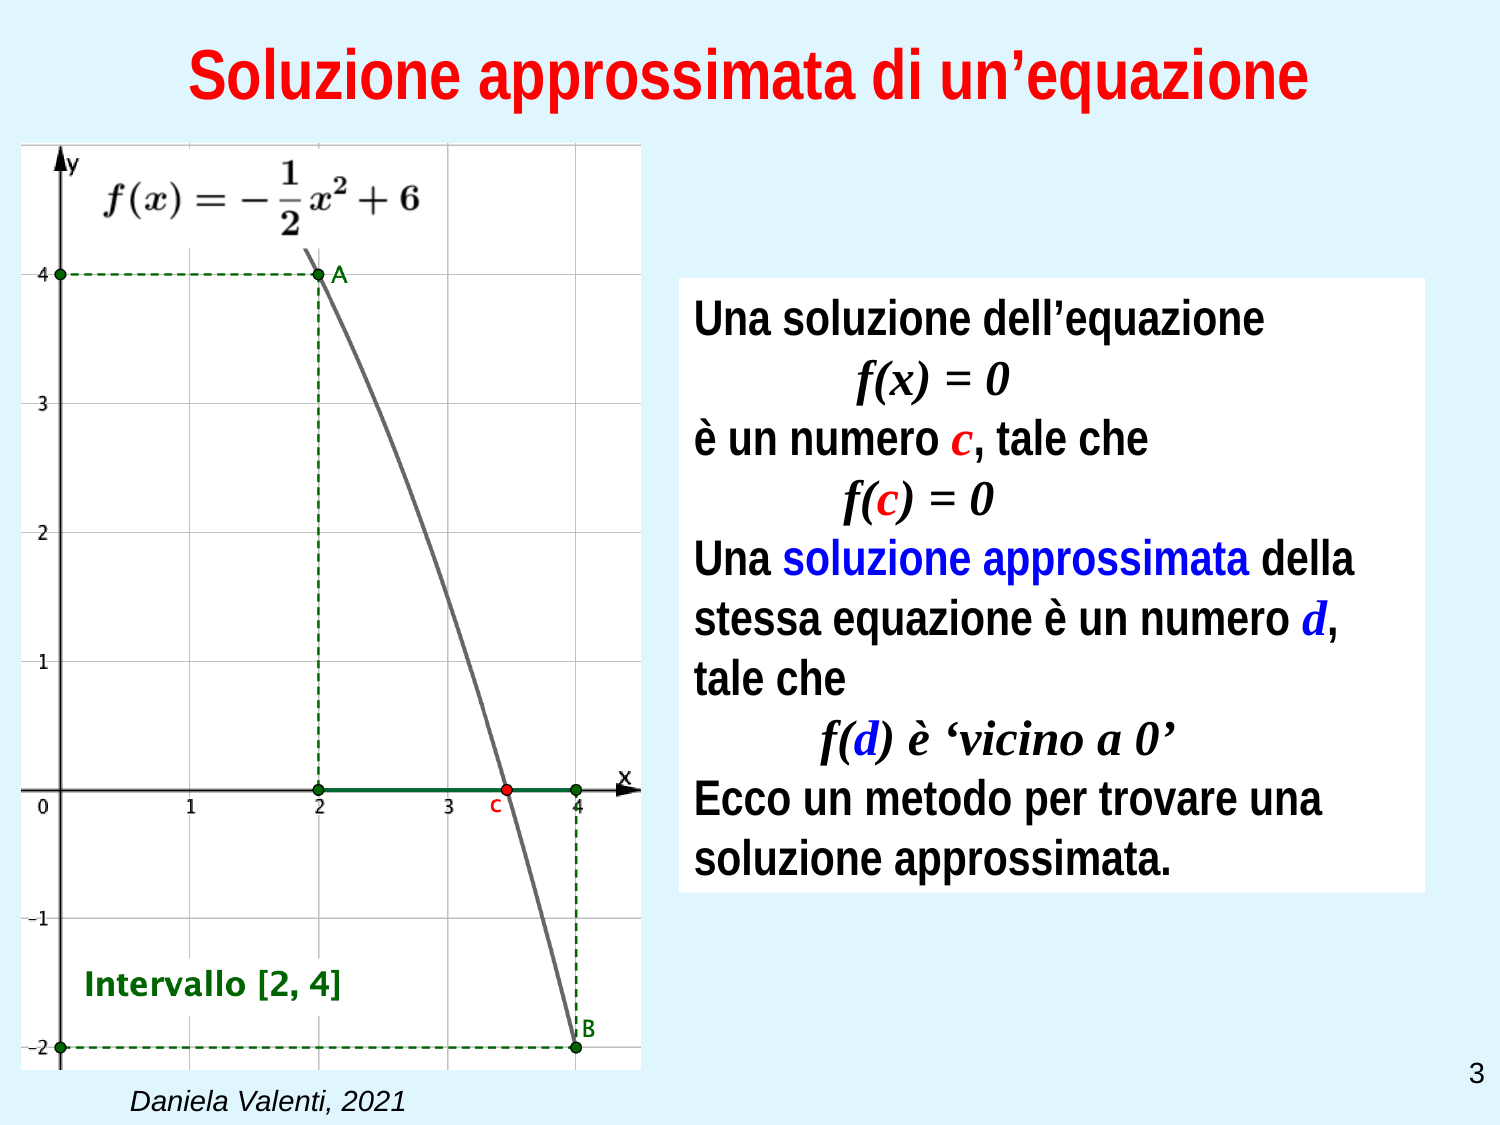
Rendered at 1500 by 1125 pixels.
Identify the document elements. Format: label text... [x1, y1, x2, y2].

slide_number 3 [1424, 1046, 1500, 1125]
picture [21, 142, 641, 1070]
title Soluzione approssimata di un’equazione [0, 21, 1500, 127]
footer Daniela Valenti, 2021 [0, 1074, 538, 1125]
text_box Una soluzione dell’equazione f(x) = 0 è un numero c, tale che f(c) = 0 Una soluzione approssimata della stessa equazione è un numero d, tale che f(d) è ‘vicino a 0’ Ecco un metodo per trovare una soluzione approssimata. [679, 277, 1425, 893]
